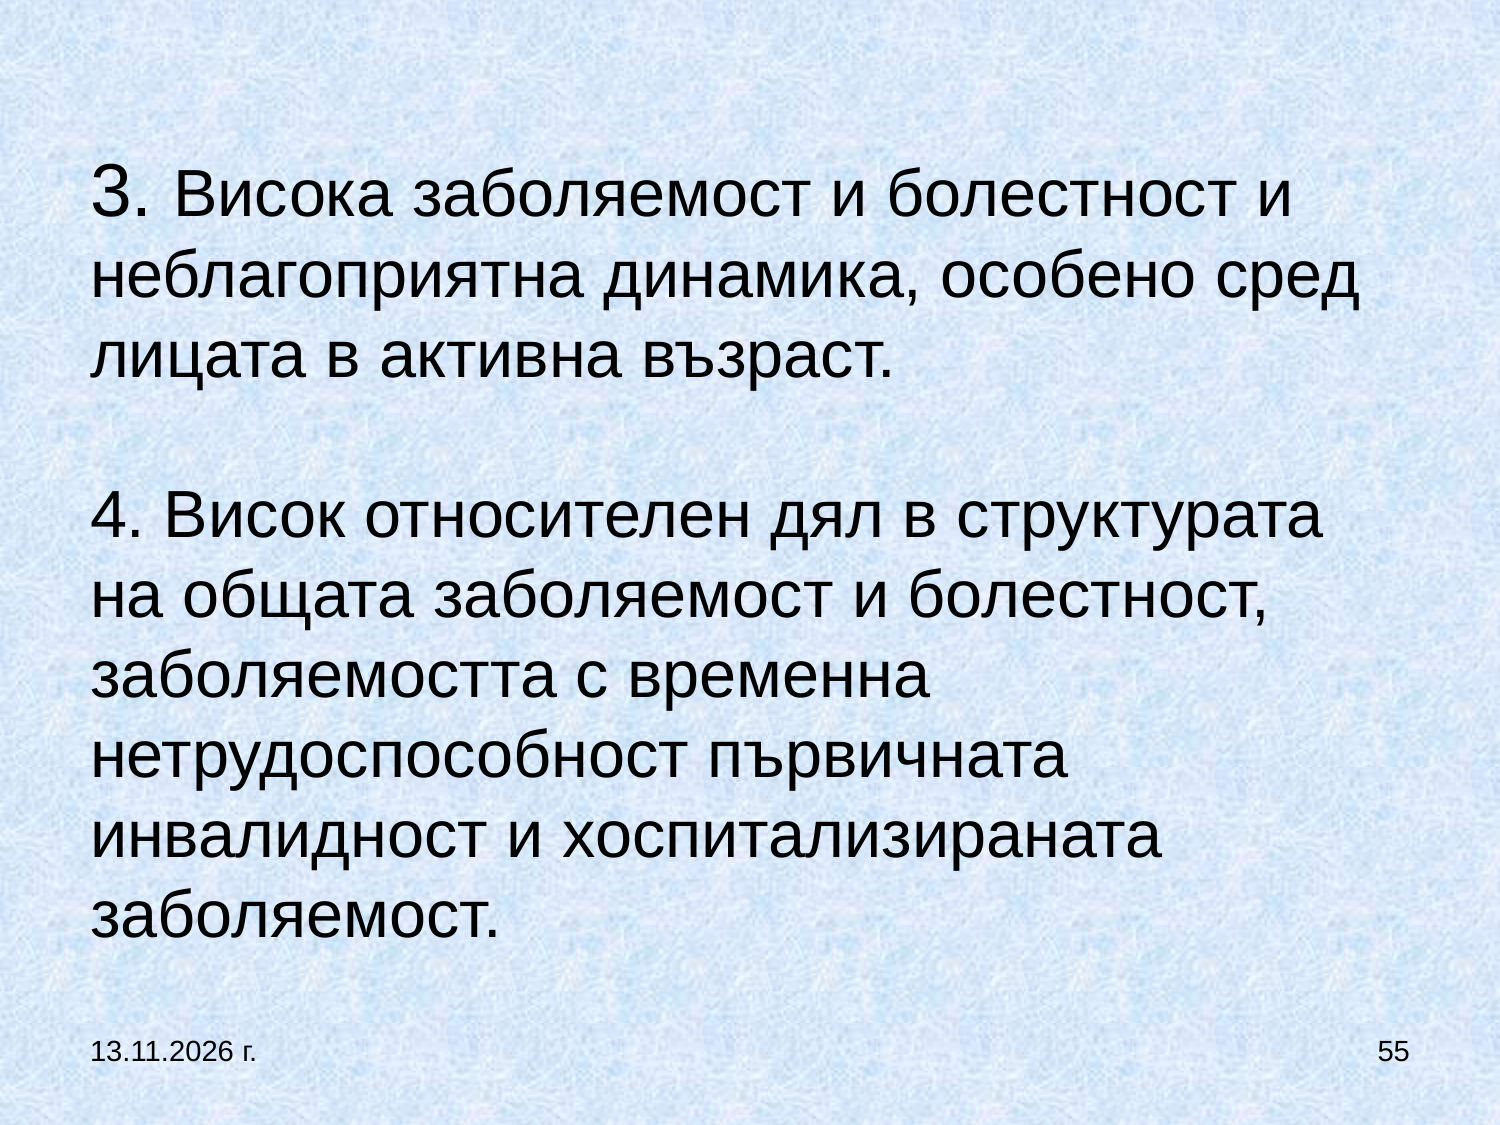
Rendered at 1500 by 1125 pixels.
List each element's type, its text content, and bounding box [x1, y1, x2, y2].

title 3. Висока заболяемост и болестност и неблагоприятна динамика, особено сред лицата в активна възраст. 4. Висок относителен дял в структурата на общата заболяемост и болестност, заболяемостта с временна нетрудоспособност първичната инвалидност и хоспитализираната заболяемост. [75, 45, 1425, 1047]
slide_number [75, 1024, 425, 1103]
slide_number 55 [1074, 1047, 1425, 1103]
picture [0, 0, 1500, 1125]
